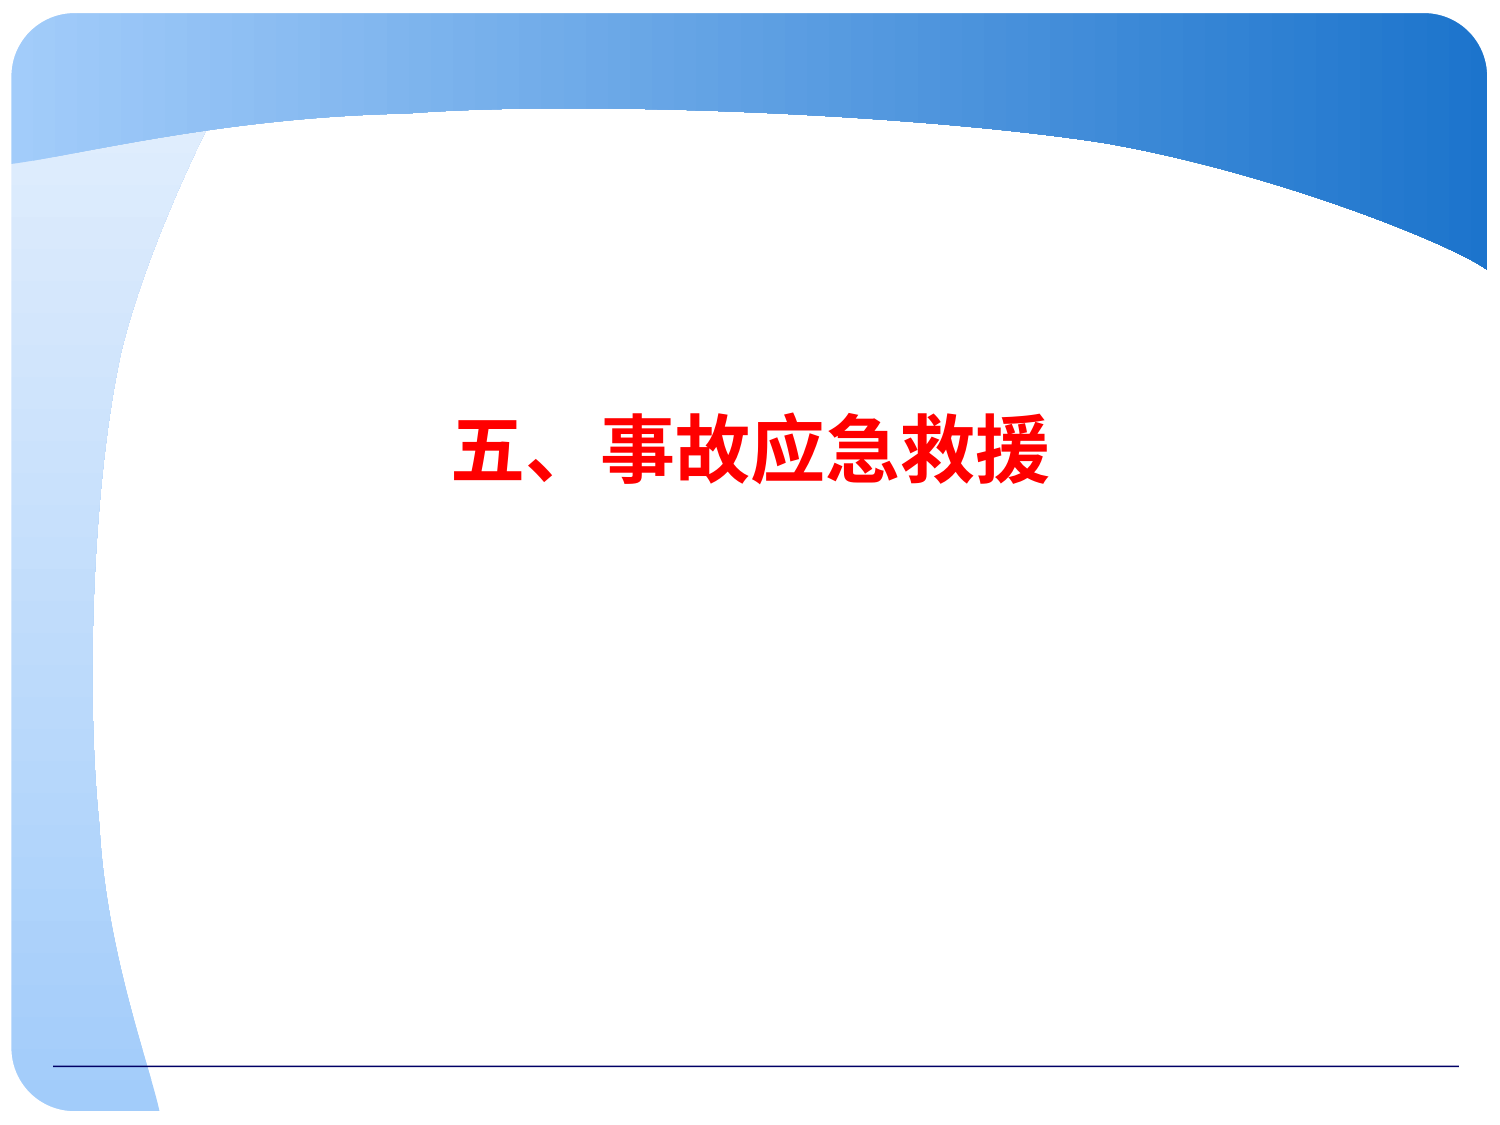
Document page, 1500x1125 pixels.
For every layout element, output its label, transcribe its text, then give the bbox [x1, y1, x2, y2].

title 五、事故应急救援 [152, 402, 1349, 492]
